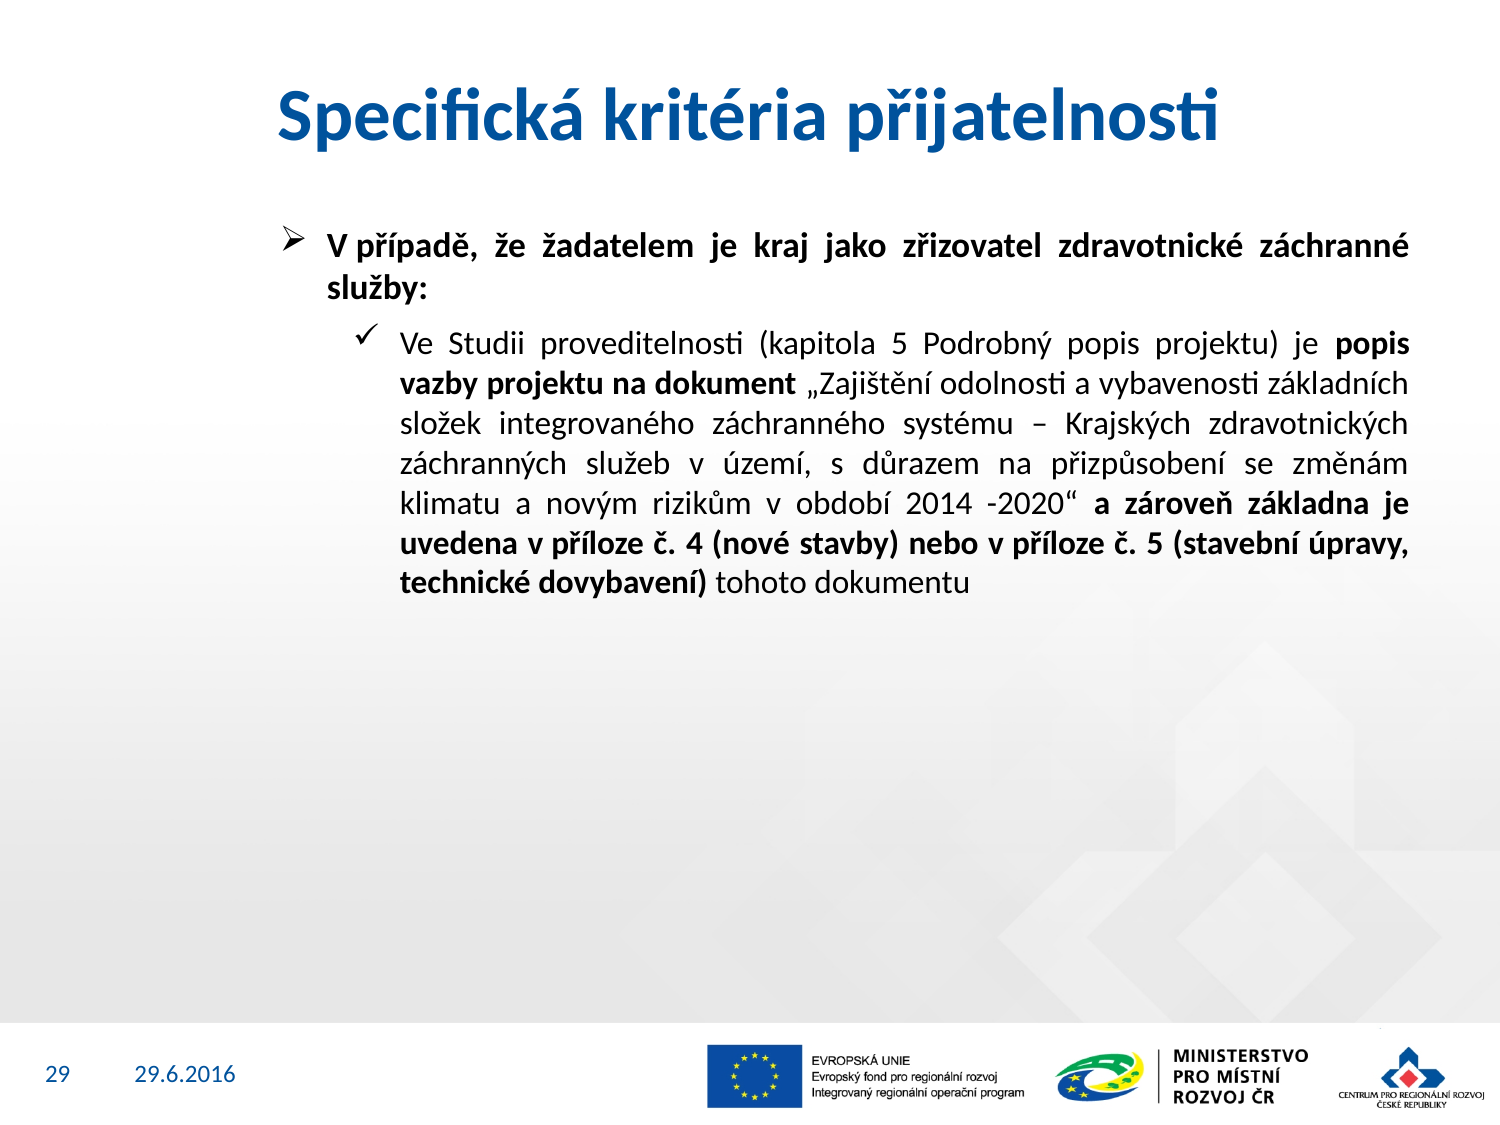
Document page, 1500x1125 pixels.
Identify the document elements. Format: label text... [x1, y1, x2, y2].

slide_number 29 [30, 1042, 113, 1103]
footer 29.6.2016 [119, 1042, 685, 1103]
title Specifická kritéria přijatelnosti [75, 42, 1425, 178]
list V případě, že žadatelem je kraj jako zřizovatel zdravotnické záchranné služby: Ve Studii proveditelnosti (kapitola 5 Podrobný popis projektu) je popis vazby projektu na dokument „Zajištění odolnosti a vybavenosti základních složek integrovaného záchranného systému – Krajských zdravotnických záchranných služeb v území, s důrazem na přizpůsobení se změnám klimatu a novým rizikům v období 2014 -2020“ a zároveň základna je uvedena v příloze č. 4 (nové stavby) nebo v příloze č. 5 (stavební úpravy, technické dovybavení) tohoto dokumentu [161, 214, 1425, 1005]
picture [0, 0, 1500, 1125]
